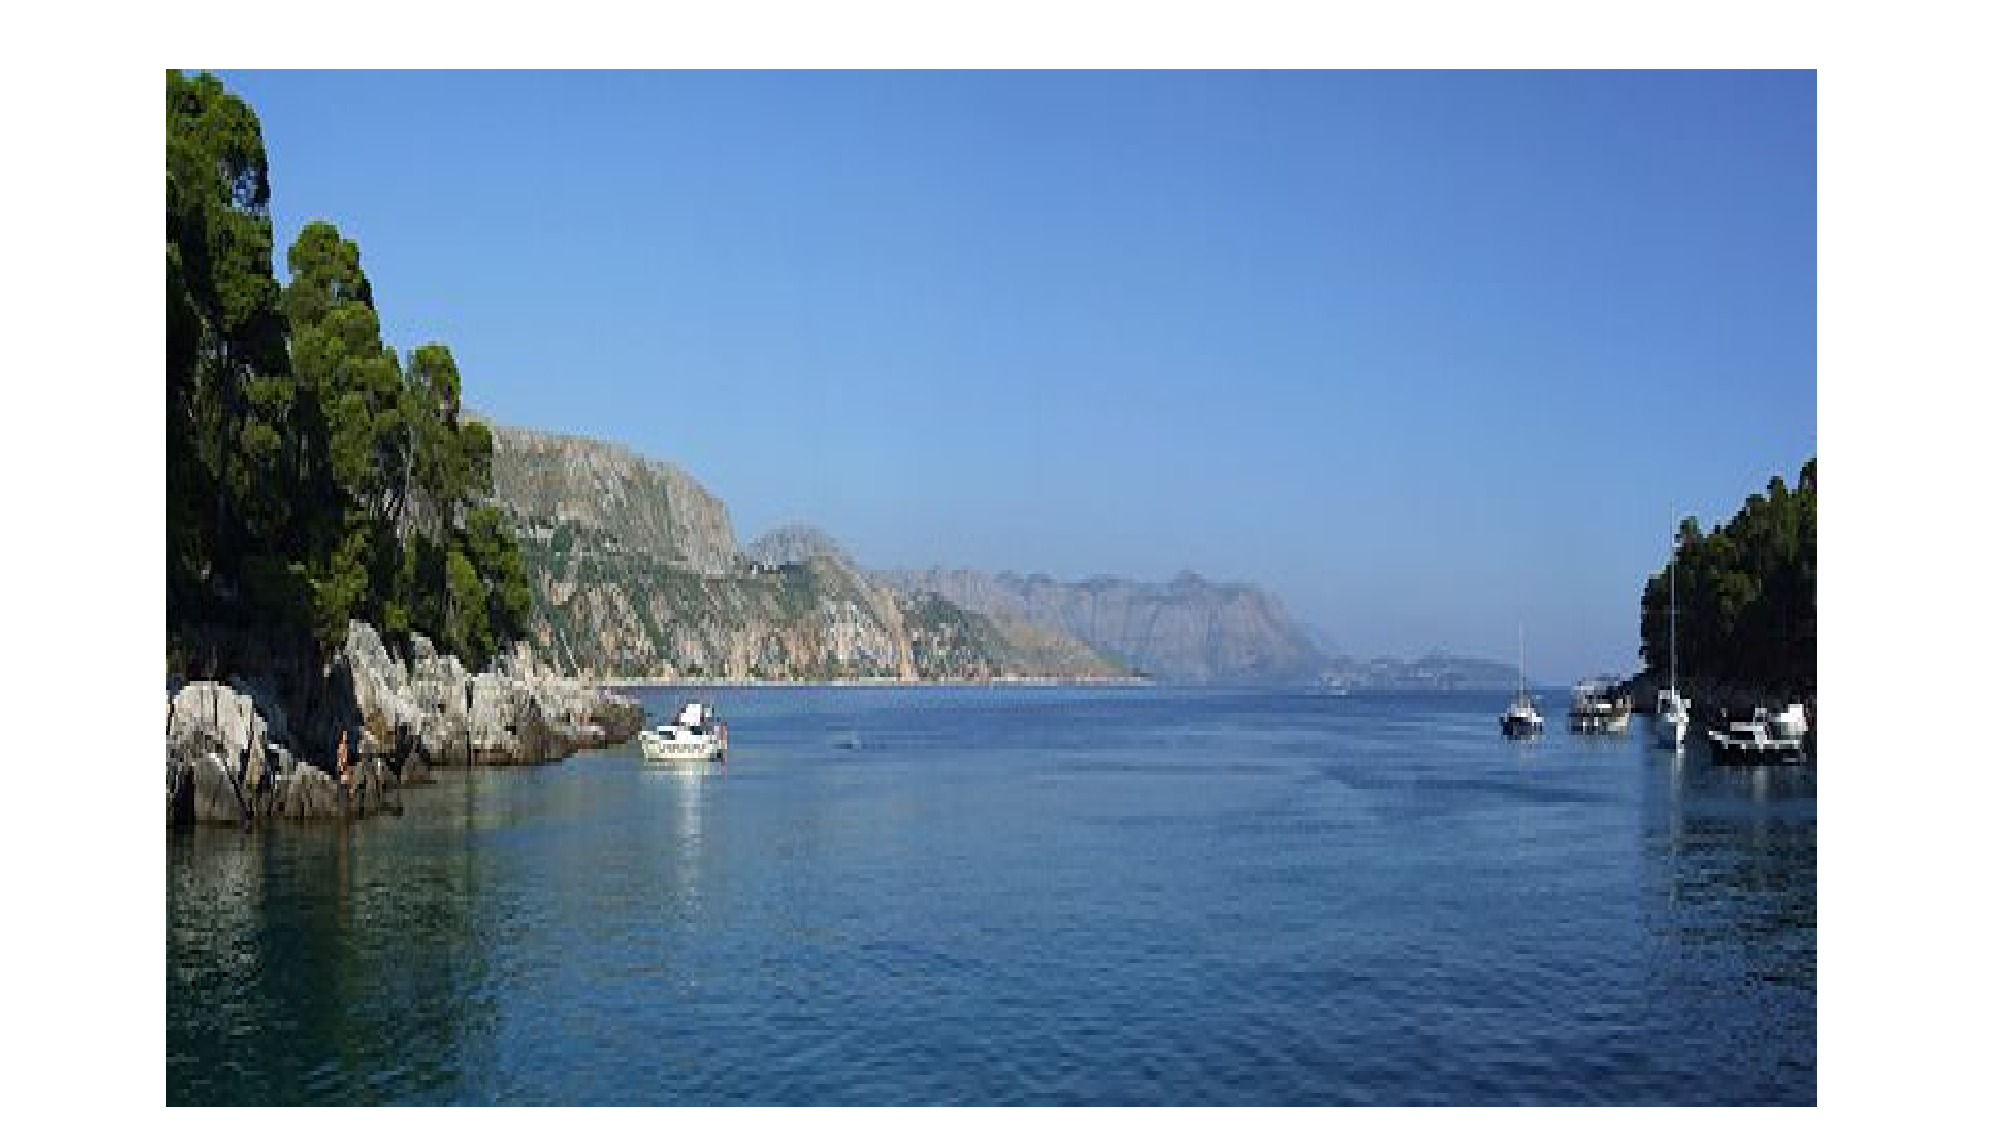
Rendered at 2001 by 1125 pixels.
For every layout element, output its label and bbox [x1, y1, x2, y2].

picture [166, 69, 1817, 1108]
